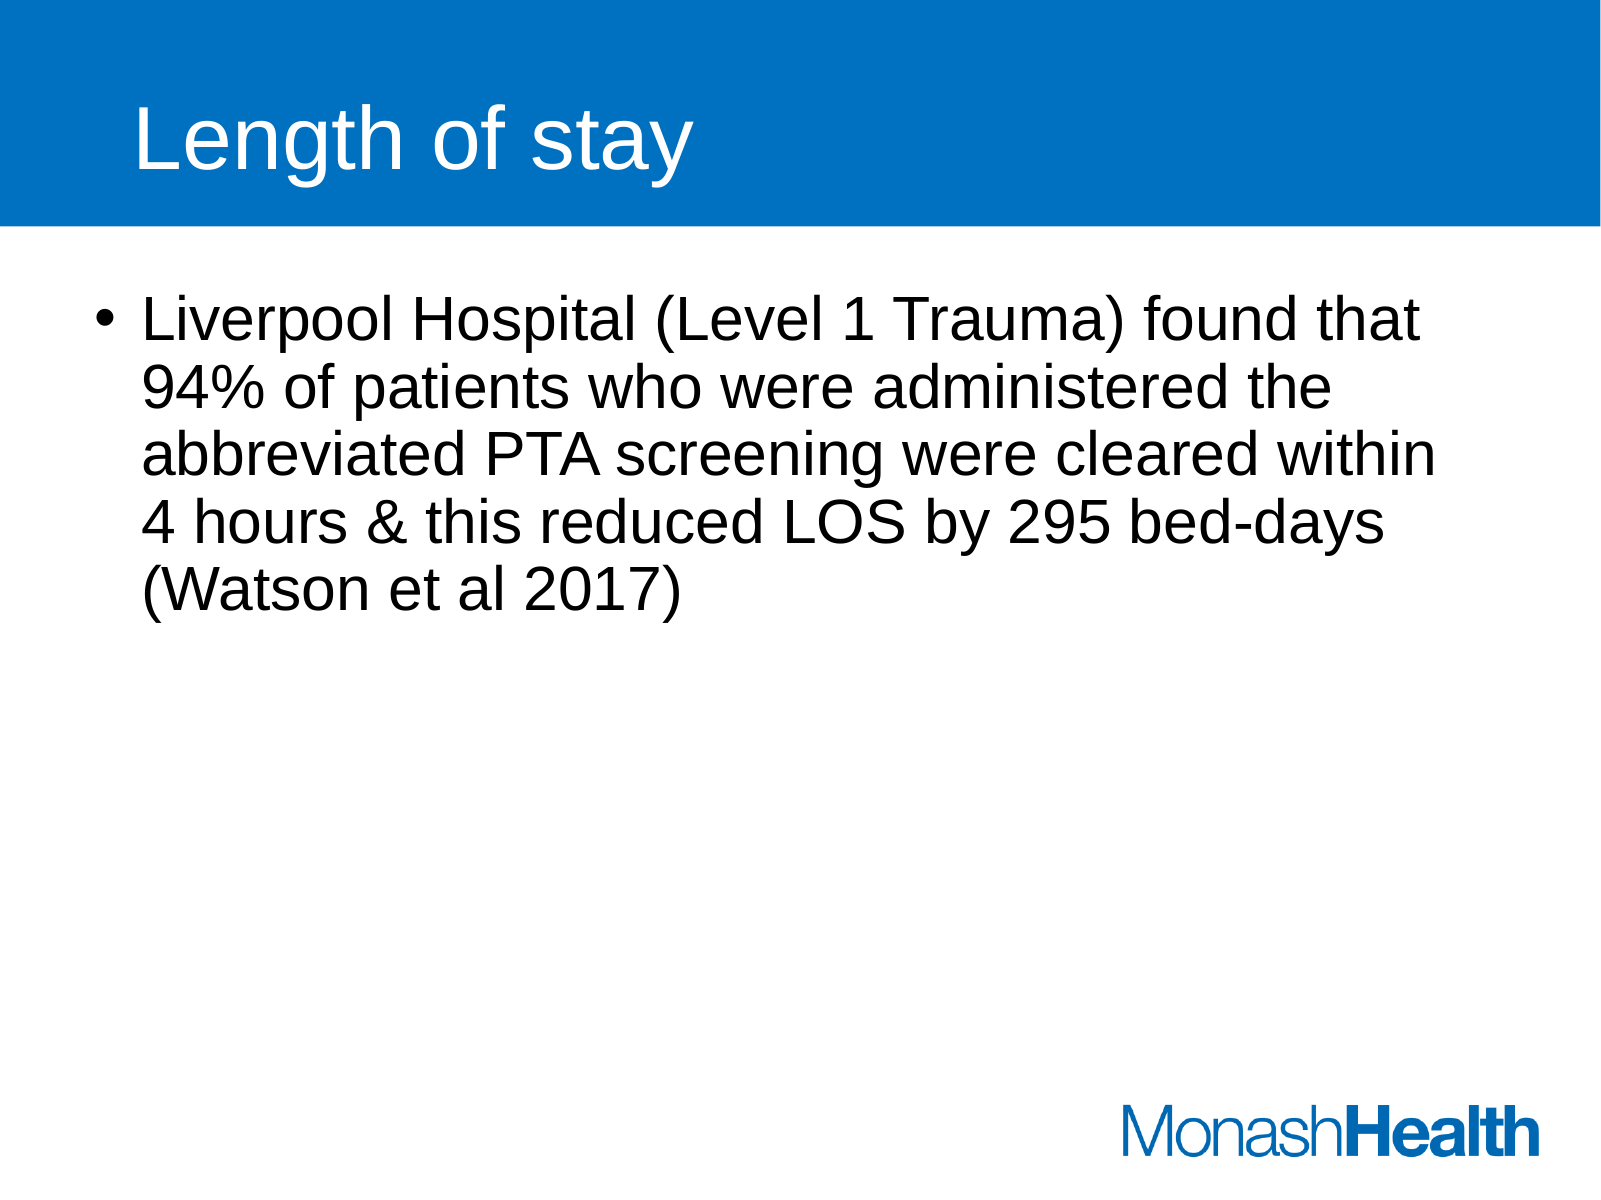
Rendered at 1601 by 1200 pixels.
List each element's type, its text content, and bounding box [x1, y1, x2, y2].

title Length of stay [0, 0, 1601, 227]
picture [1118, 1094, 1539, 1171]
list Liverpool Hospital (Level 1 Trauma) found that 94% of patients who were administered the abbreviated PTA screening were cleared within 4 hours & this reduced LOS by 295 bed-days (Watson et al 2017) [79, 281, 1497, 1033]
